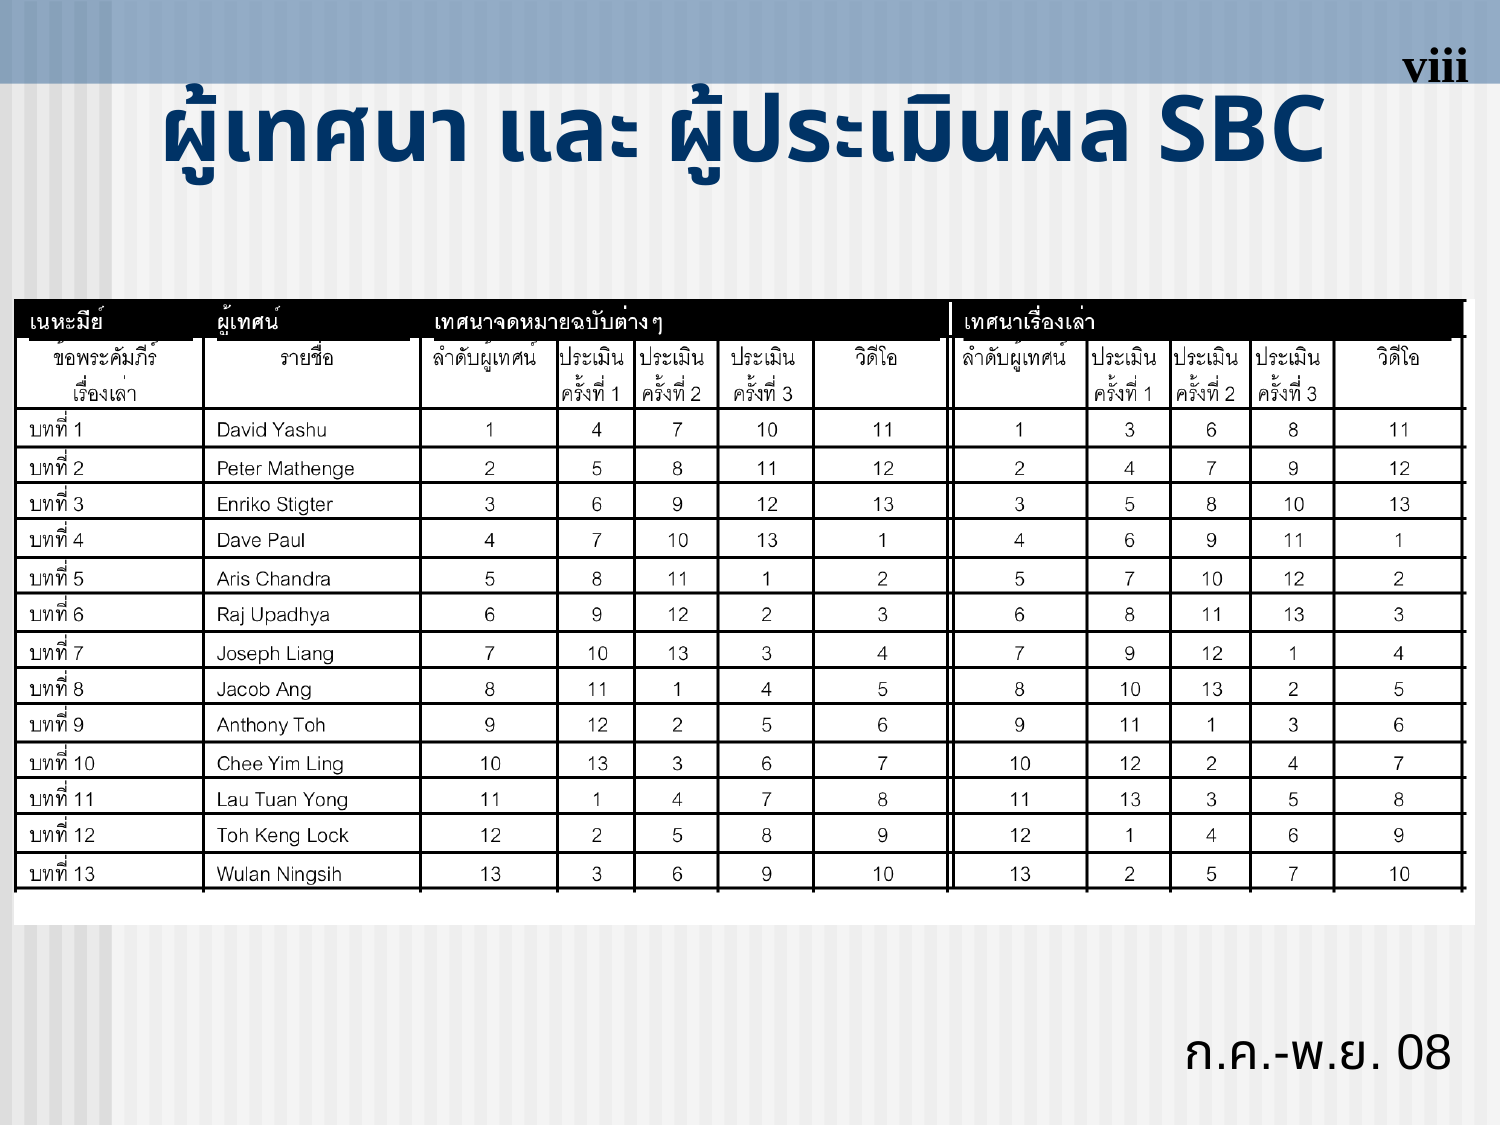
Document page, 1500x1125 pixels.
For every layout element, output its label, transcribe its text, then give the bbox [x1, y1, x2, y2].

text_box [13, 299, 1476, 926]
text_box viii [1387, 24, 1485, 100]
text_box ก.ค.-พ.ย. 08 [1169, 1012, 1468, 1088]
title ผู้เทศนา และ ผู้ประเมินผล SBC [137, 0, 1350, 188]
